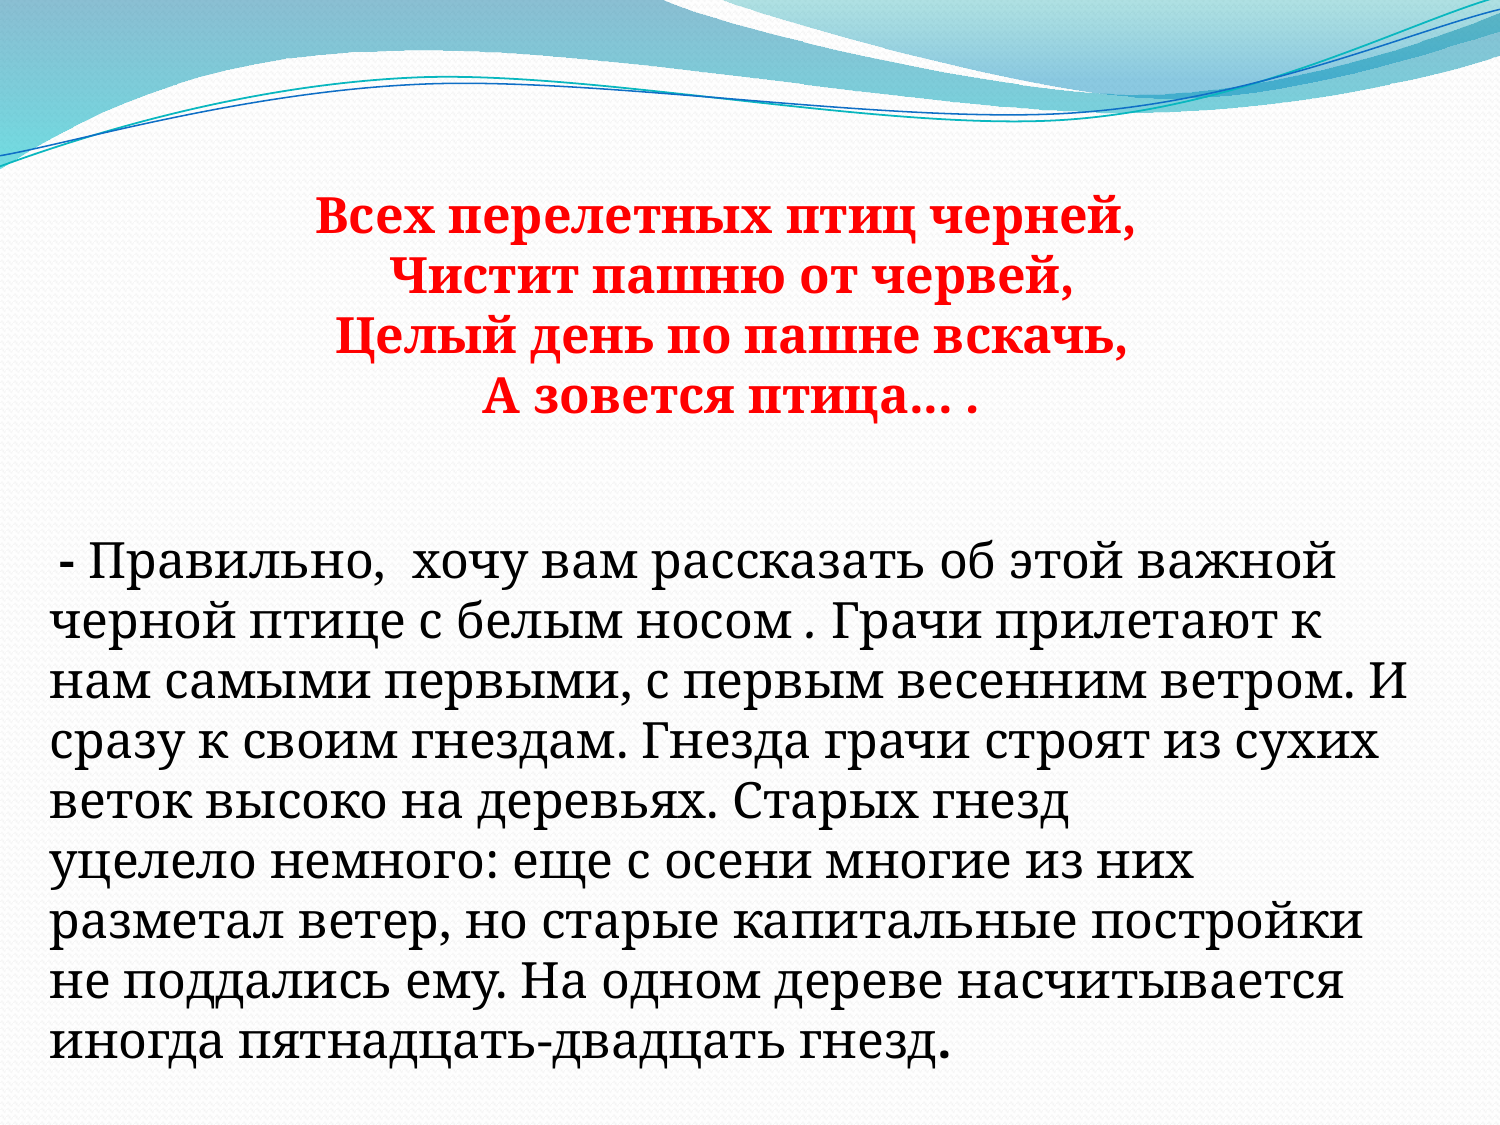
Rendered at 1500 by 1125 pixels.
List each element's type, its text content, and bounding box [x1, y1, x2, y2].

text_box Всех перелетных птиц черней, Чистит пашню от червей, Целый день по пашне вскачь, А зовется птица... . - Правильно, хочу вам рассказать об этой важной черной птице с белым носом . Грачи прилетают к нам самыми первыми, с первым весенним ветром. И сразу к своим гнездам. Гнезда грачи строят из сухих веток высоко на деревьях. Старых гнезд уцелело немного: еще с осени многие из них разметал ветер, но старые капитальные постройки не поддались ему. На одном дереве насчитывается иногда пятнадцать-двадцать гнезд. [35, 175, 1430, 1125]
